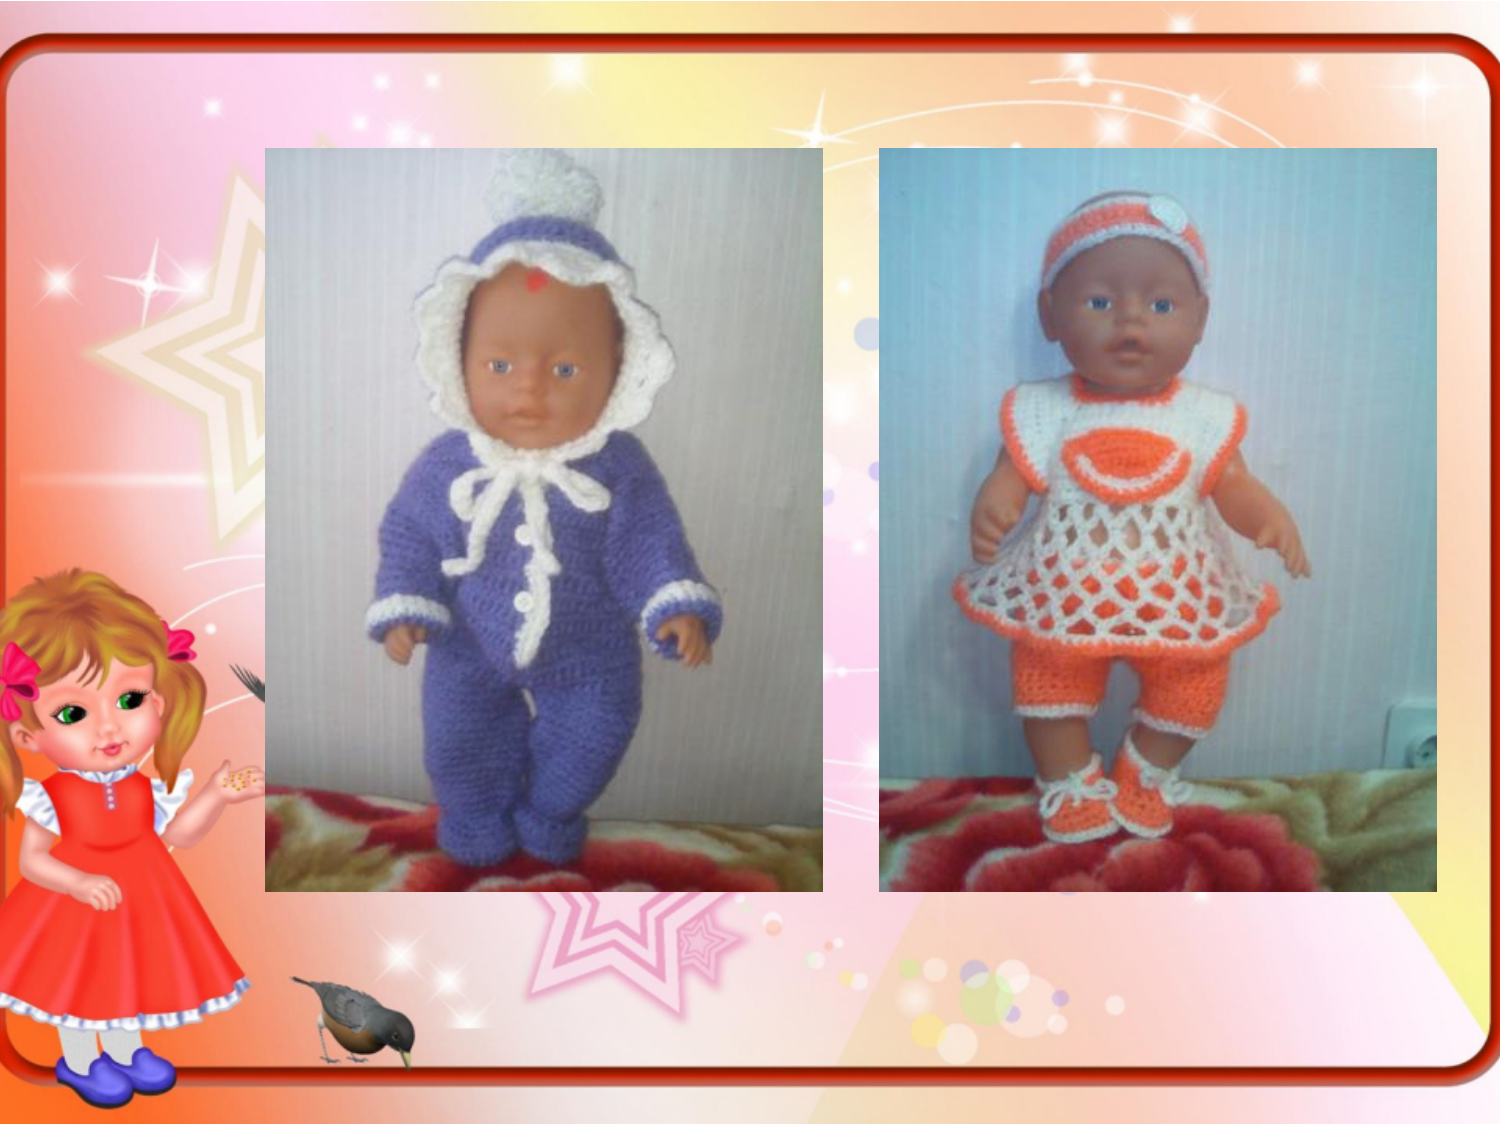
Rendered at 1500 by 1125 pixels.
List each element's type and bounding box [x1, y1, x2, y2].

list [879, 148, 1437, 892]
list [265, 148, 823, 892]
picture [0, 1, 1500, 1124]
